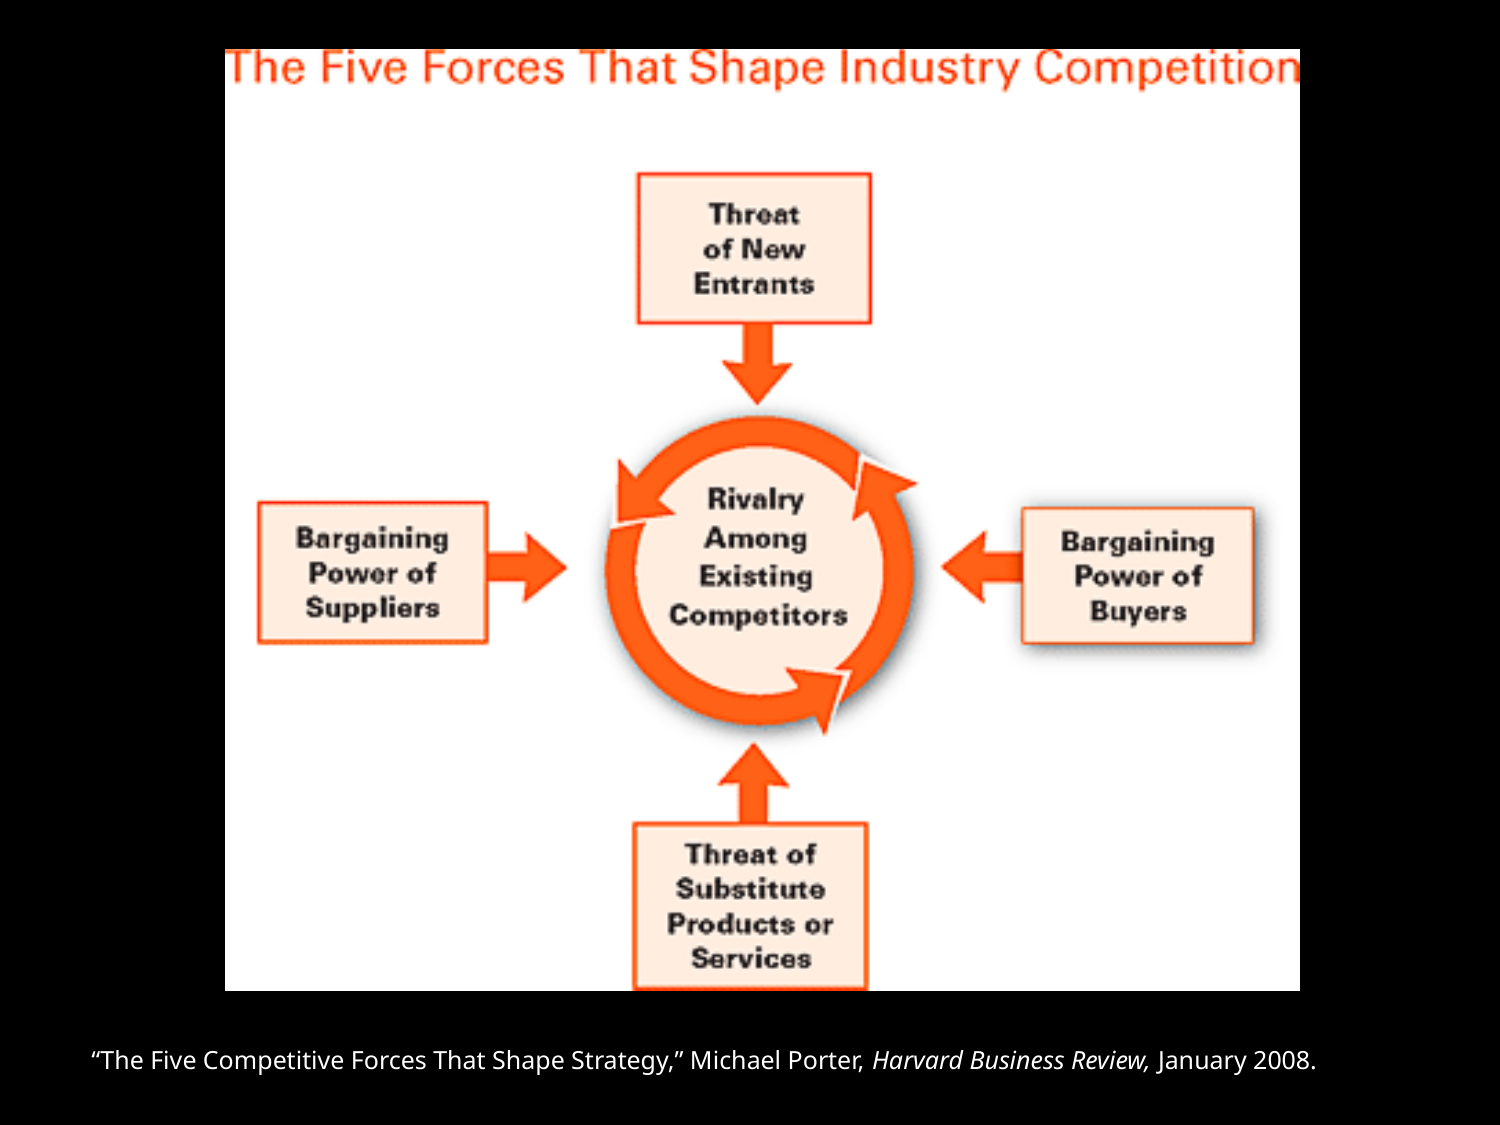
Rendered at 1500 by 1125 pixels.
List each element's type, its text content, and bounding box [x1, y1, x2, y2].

picture [224, 49, 1301, 991]
text_box “The Five Competitive Forces That Shape Strategy,” Michael Porter, Harvard Business Review, January 2008. [76, 1037, 1332, 1083]
